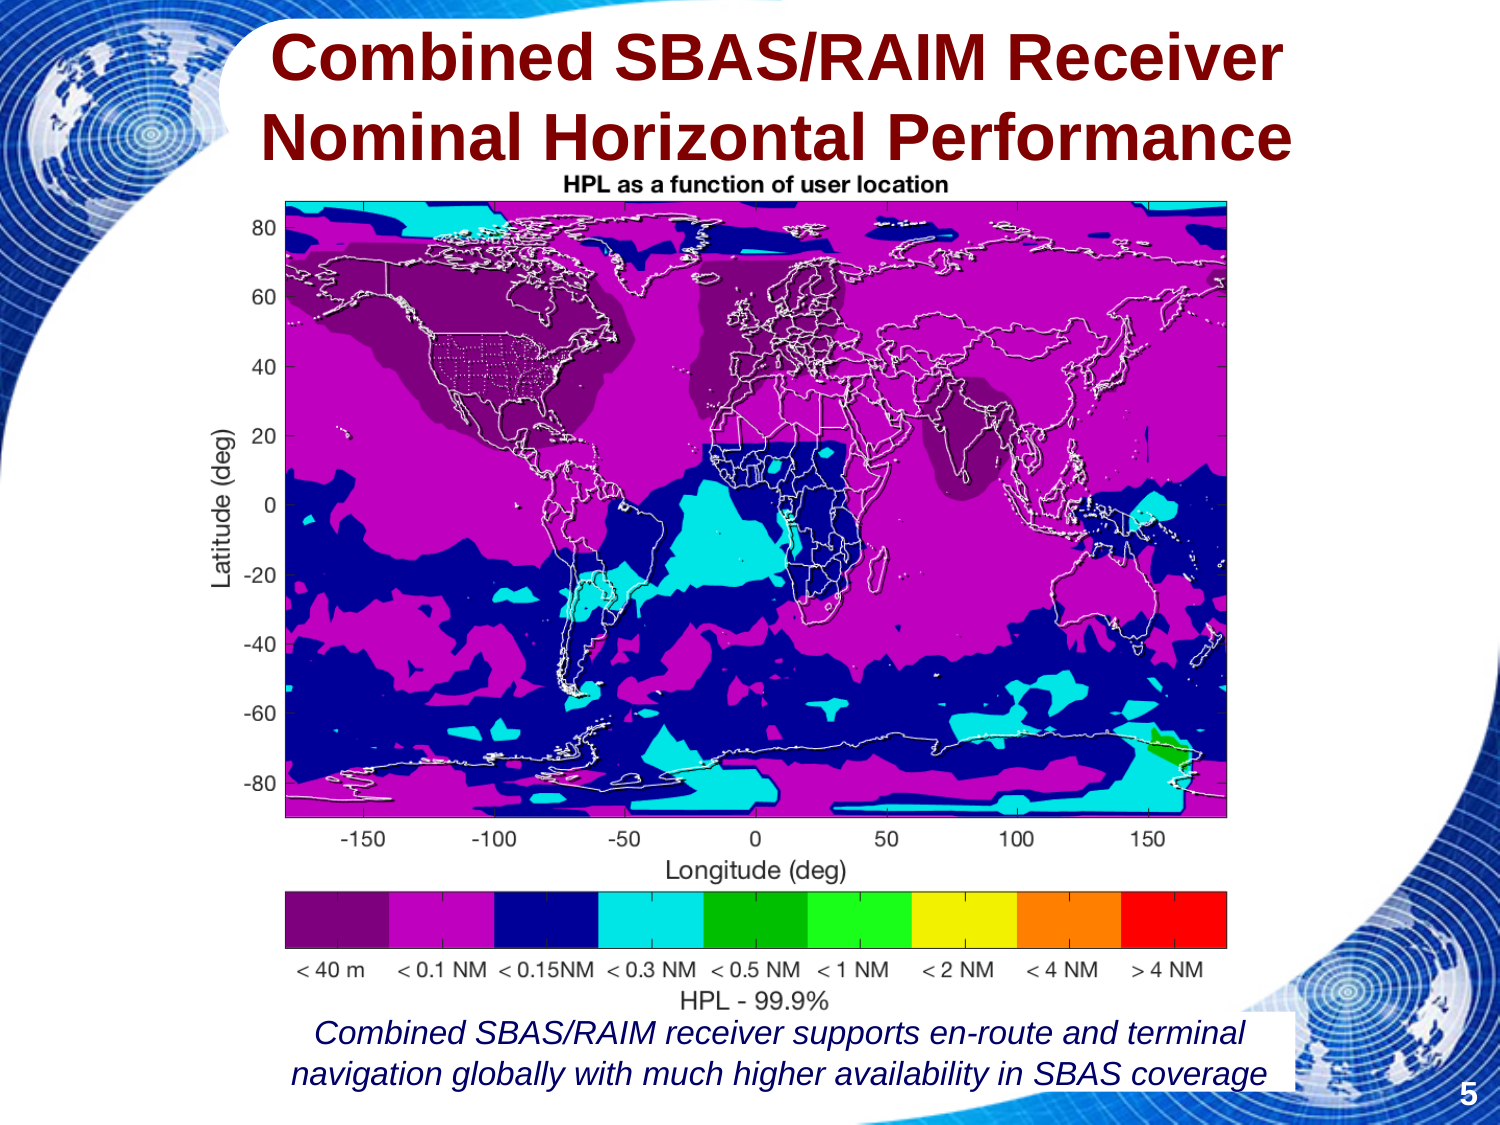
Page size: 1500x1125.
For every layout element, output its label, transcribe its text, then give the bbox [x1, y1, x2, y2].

text_box Combined SBAS/RAIM Receiver Nominal Horizontal Performance [216, 16, 1339, 162]
text_box Combined SBAS/RAIM receiver supports en-route and terminal navigation globally with much higher availability in SBAS coverage [265, 1023, 1296, 1092]
text_box 5 [1444, 1064, 1498, 1120]
picture [0, 0, 1500, 1125]
